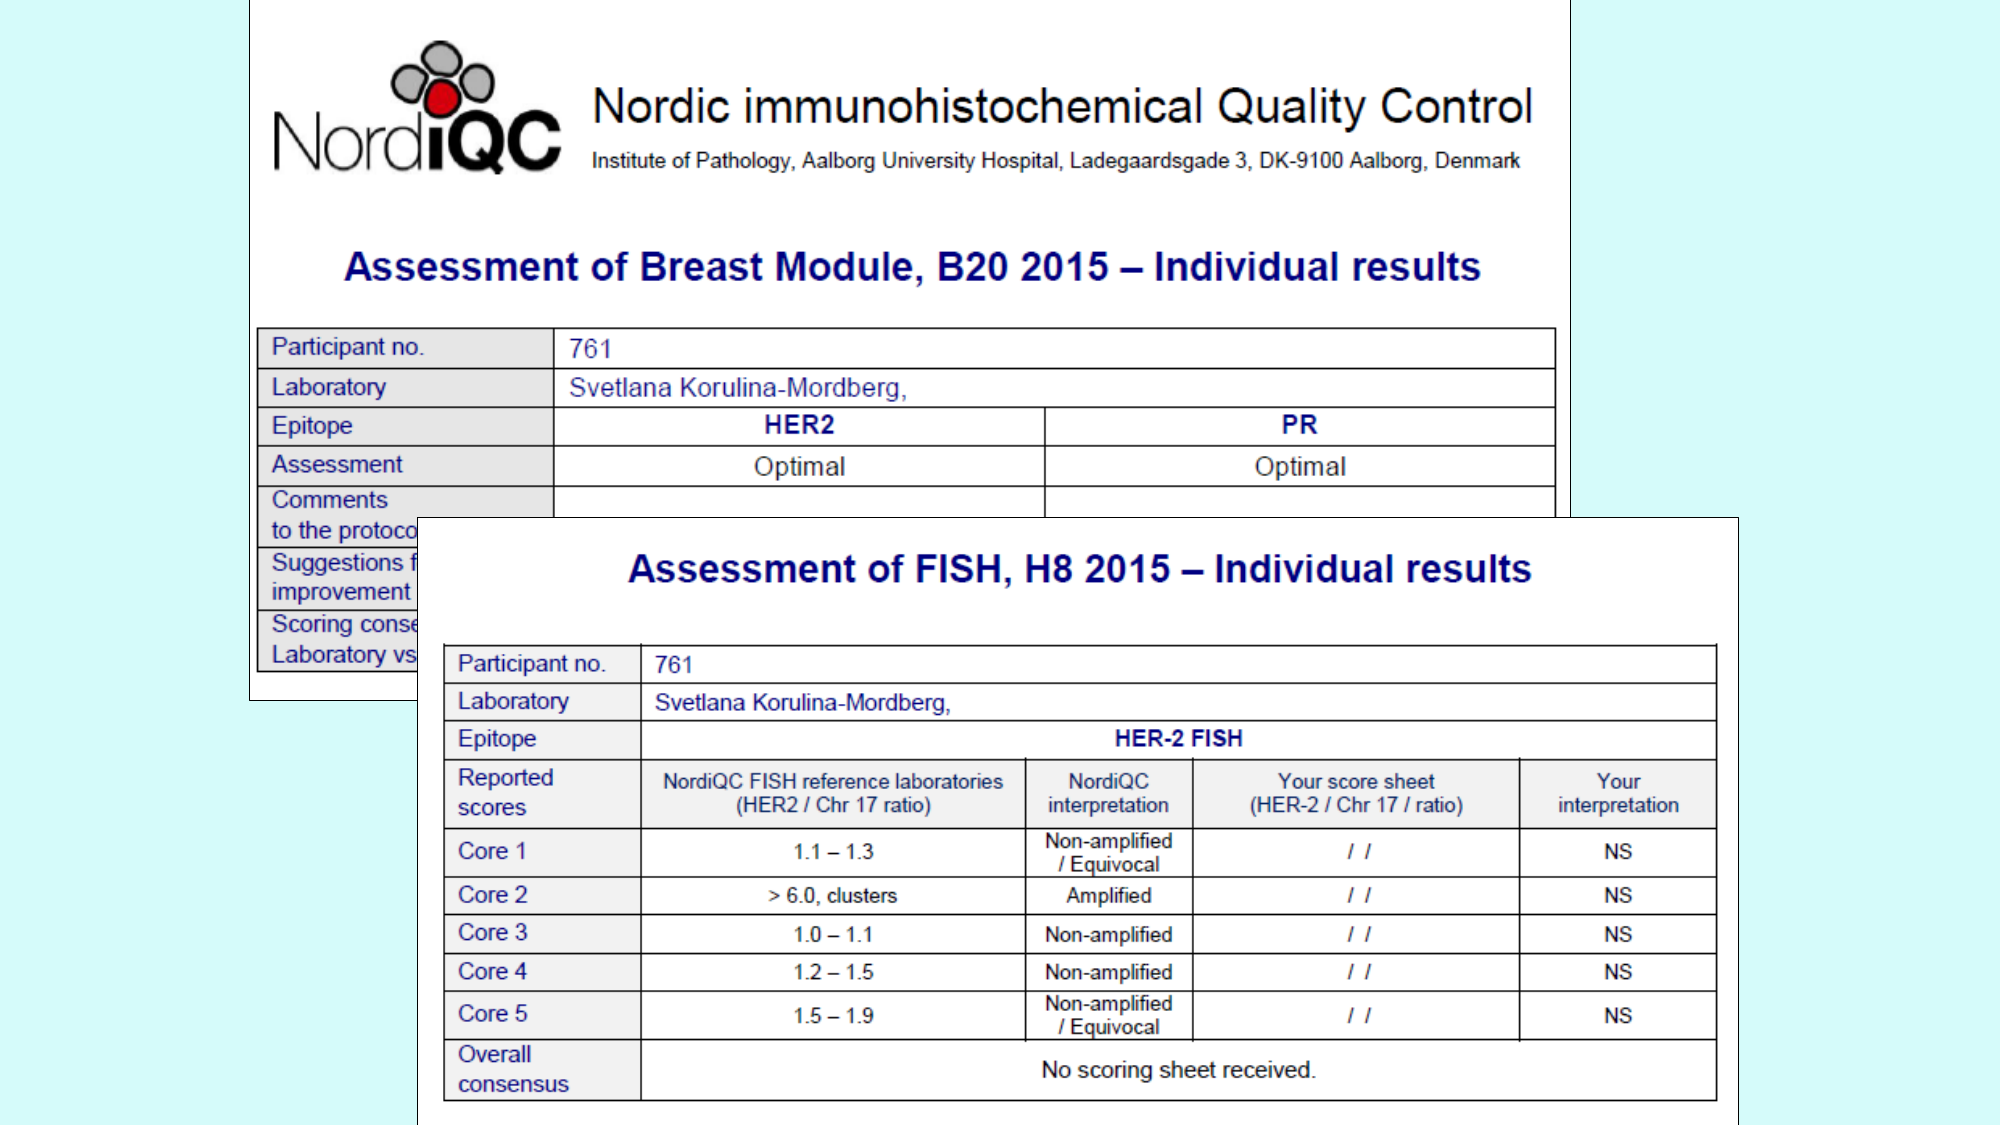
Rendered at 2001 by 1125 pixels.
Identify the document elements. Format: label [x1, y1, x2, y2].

picture [249, 0, 1738, 1125]
